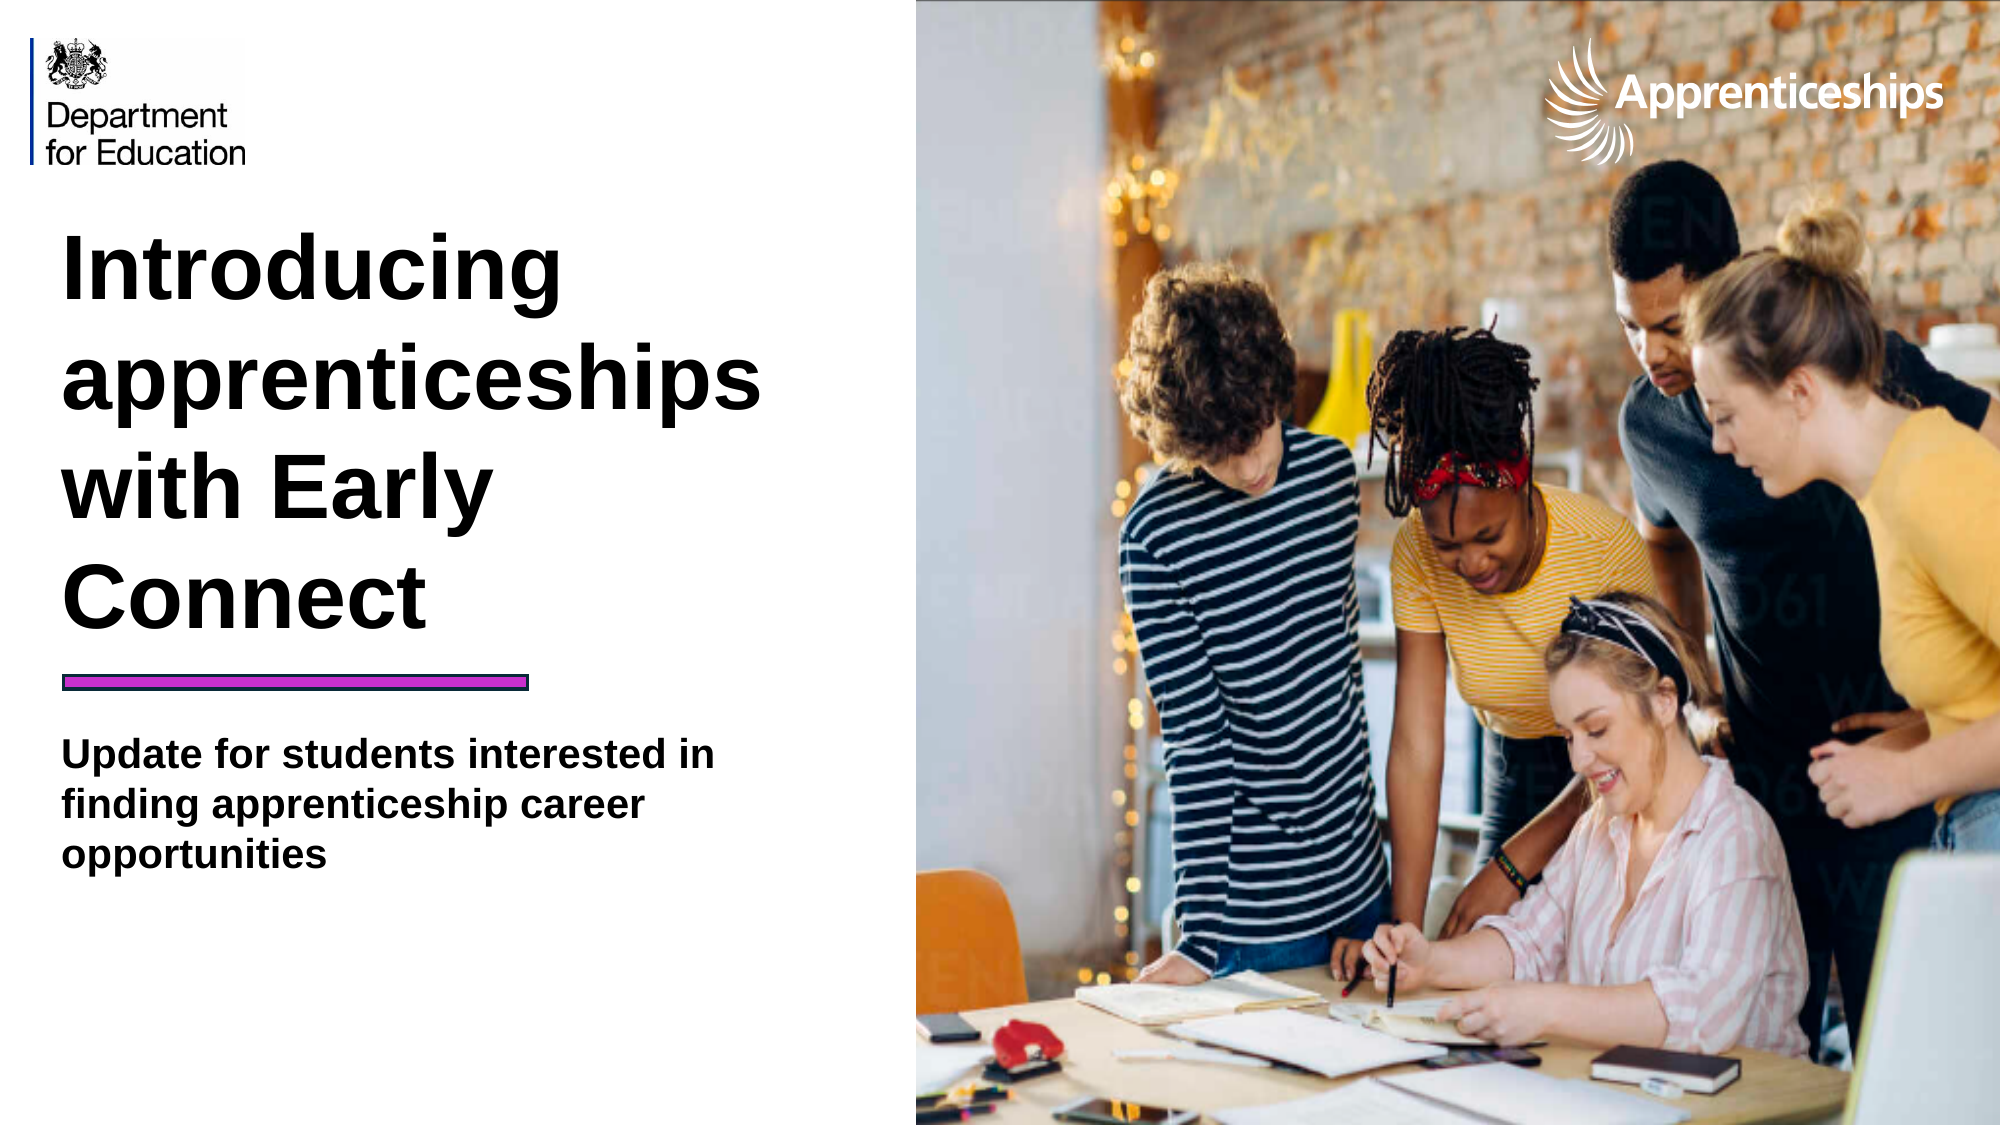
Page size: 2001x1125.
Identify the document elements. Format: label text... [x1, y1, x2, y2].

picture [646, 0, 2000, 1125]
picture [29, 38, 245, 166]
text_box Introducing apprenticeships with Early Connect Update for students interested in finding apprenticeship career opportunities [46, 199, 646, 885]
